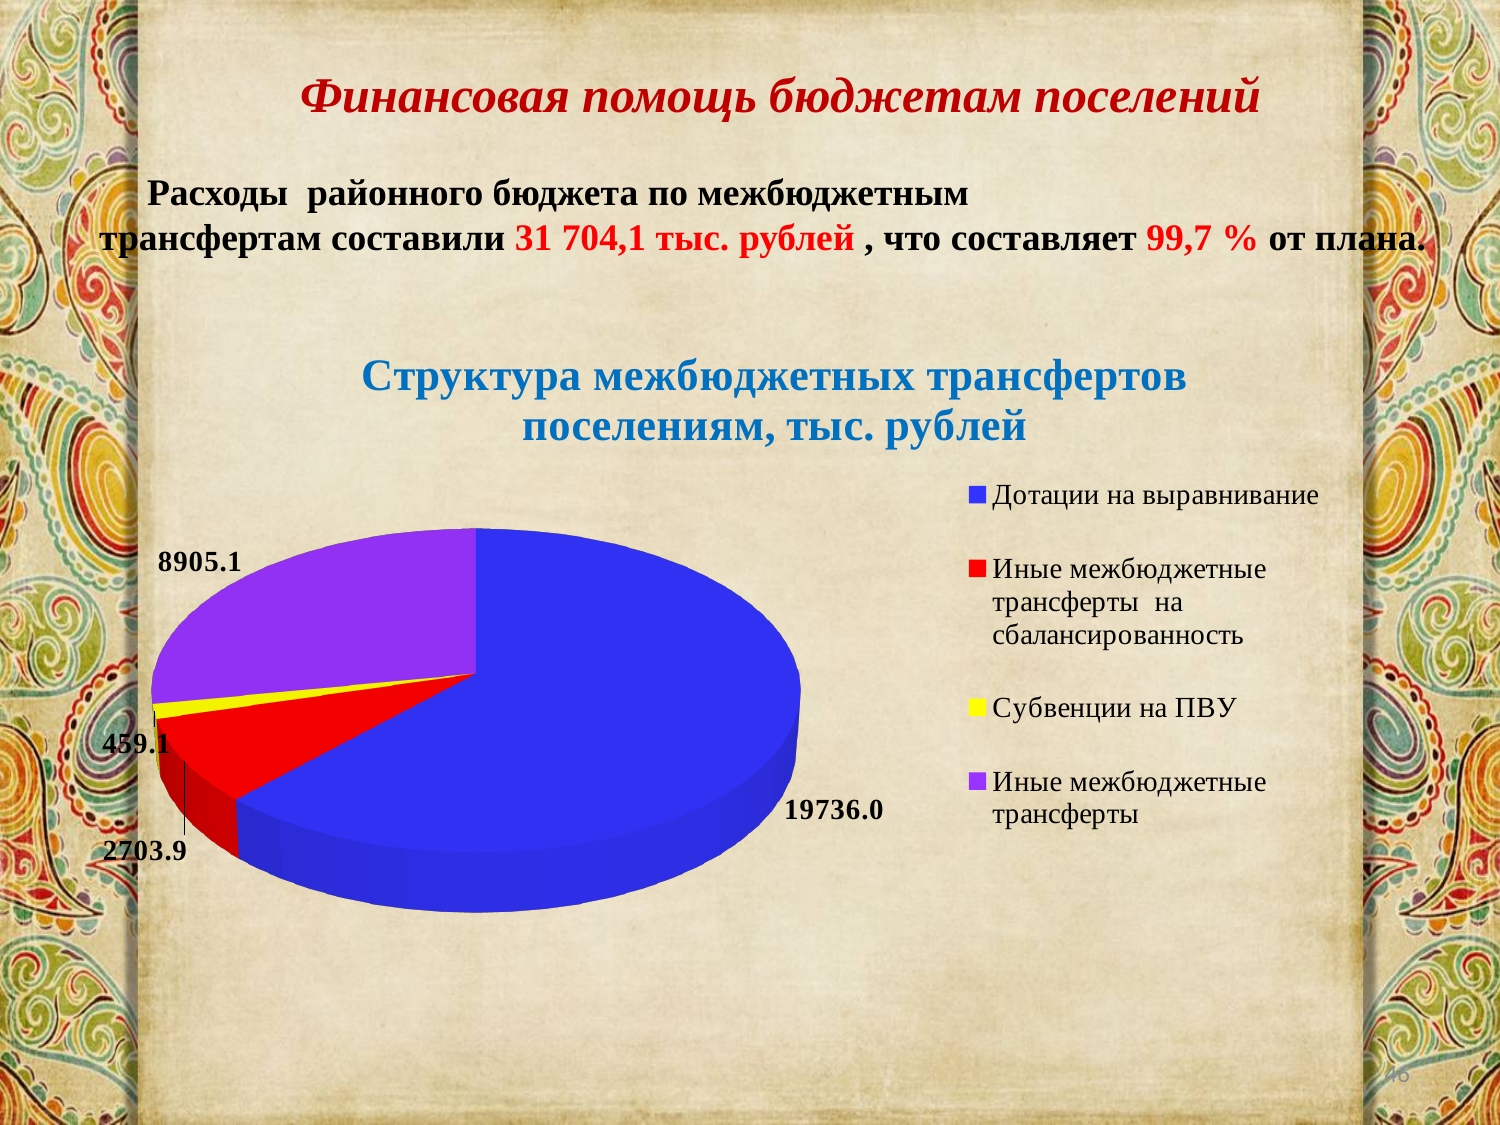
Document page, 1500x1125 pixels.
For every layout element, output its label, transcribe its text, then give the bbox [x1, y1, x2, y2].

title Финансовая помощь бюджетам поселений [183, 27, 1379, 158]
chart [88, 314, 1448, 1025]
text_box Расходы районного бюджета по межбюджетным трансфертам составили 31 704,1 тыс. рублей , что составляет 99,7 % от плана. [77, 160, 1448, 266]
picture [0, 0, 1500, 1125]
slide_number 46 [1074, 1042, 1425, 1103]
